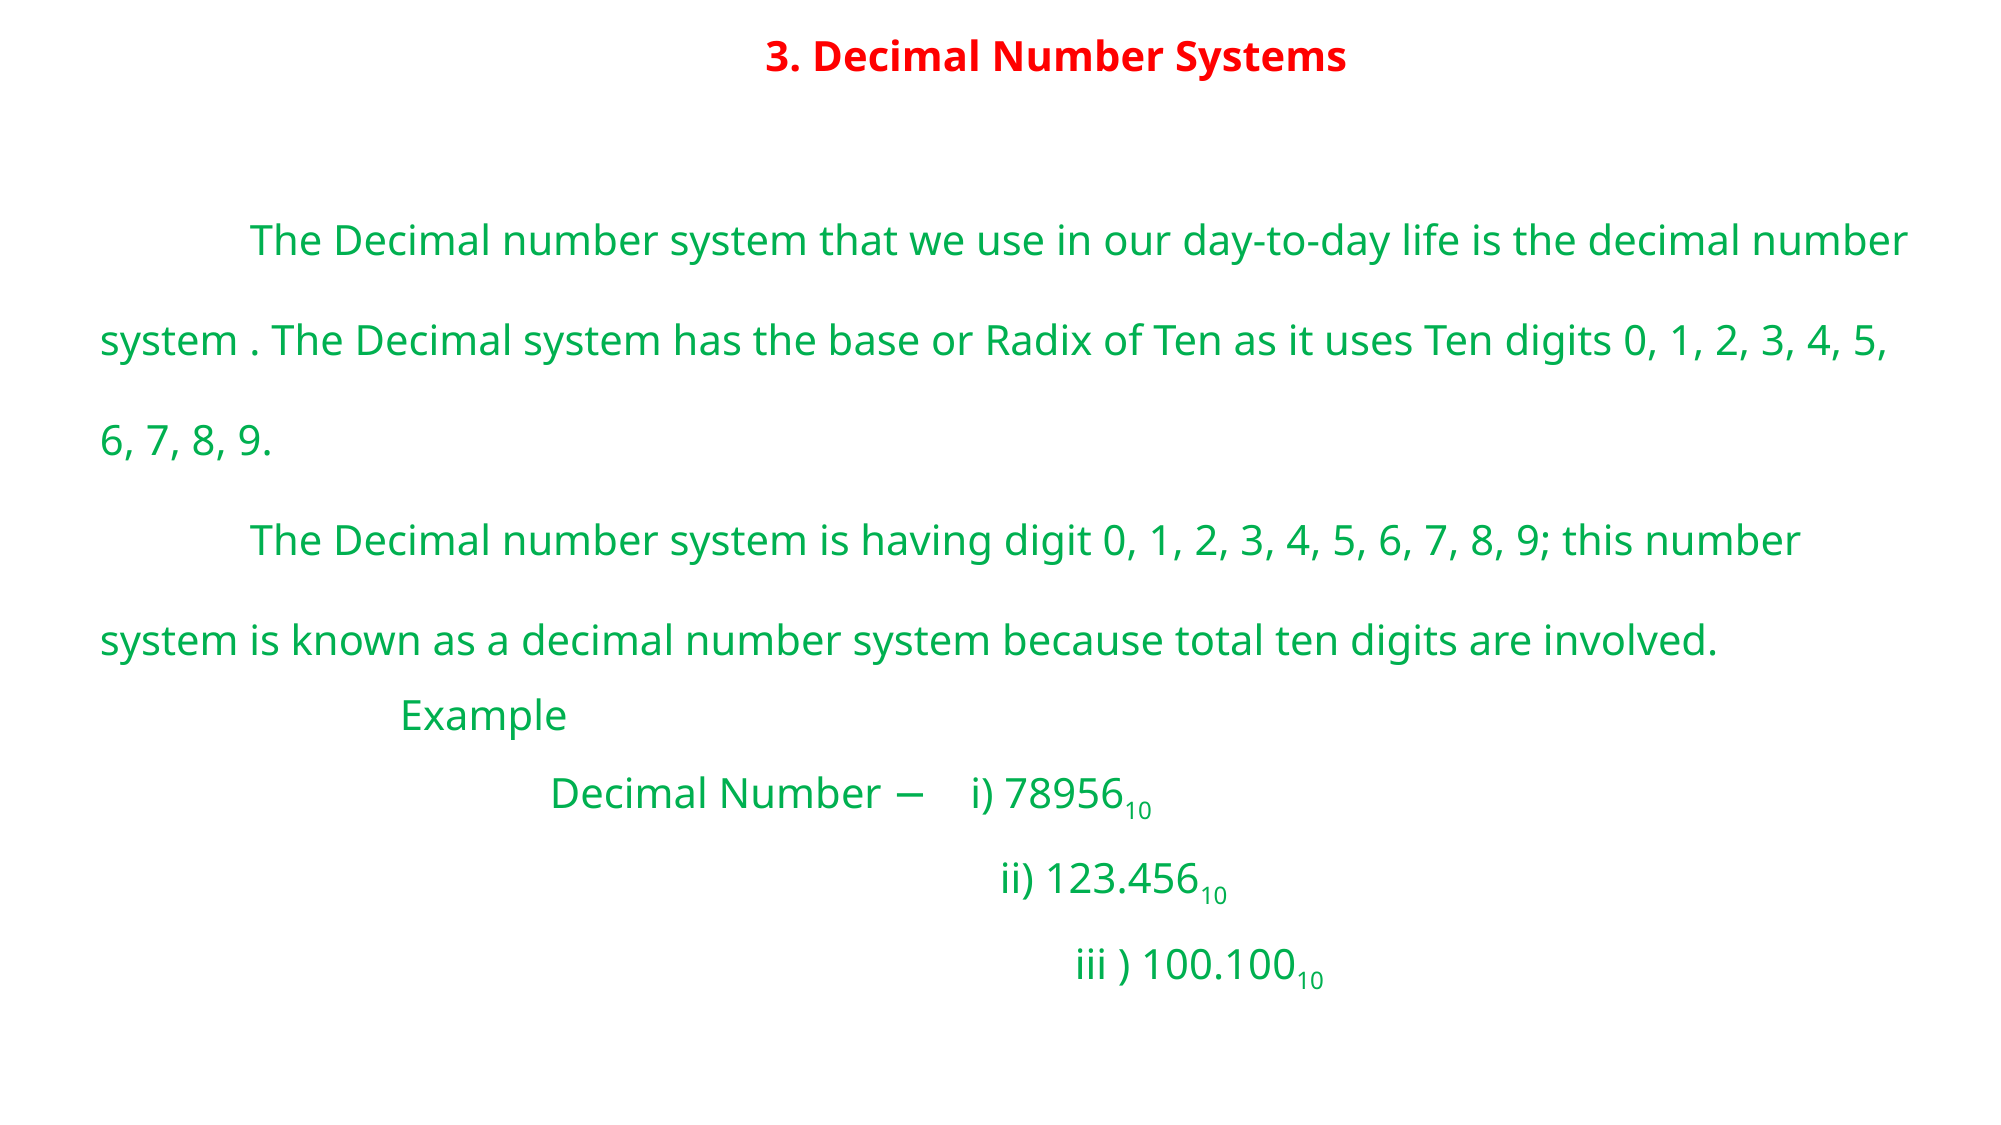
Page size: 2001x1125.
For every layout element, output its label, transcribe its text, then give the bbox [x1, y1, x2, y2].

text_box The Decimal number system that we use in our day-to-day life is the decimal number system . The Decimal system has the base or Radix of Ten as it uses Ten digits 0, 1, 2, 3, 4, 5, 6, 7, 8, 9. The Decimal number system is having digit 0, 1, 2, 3, 4, 5, 6, 7, 8, 9; this number system is known as a decimal number system because total ten digits are involved. Example Decimal Number − i) 7895610 ii) 123.45610 iii ) 100.10010 [85, 156, 1928, 1002]
text_box 3. Decimal Number Systems [750, 22, 1363, 88]
